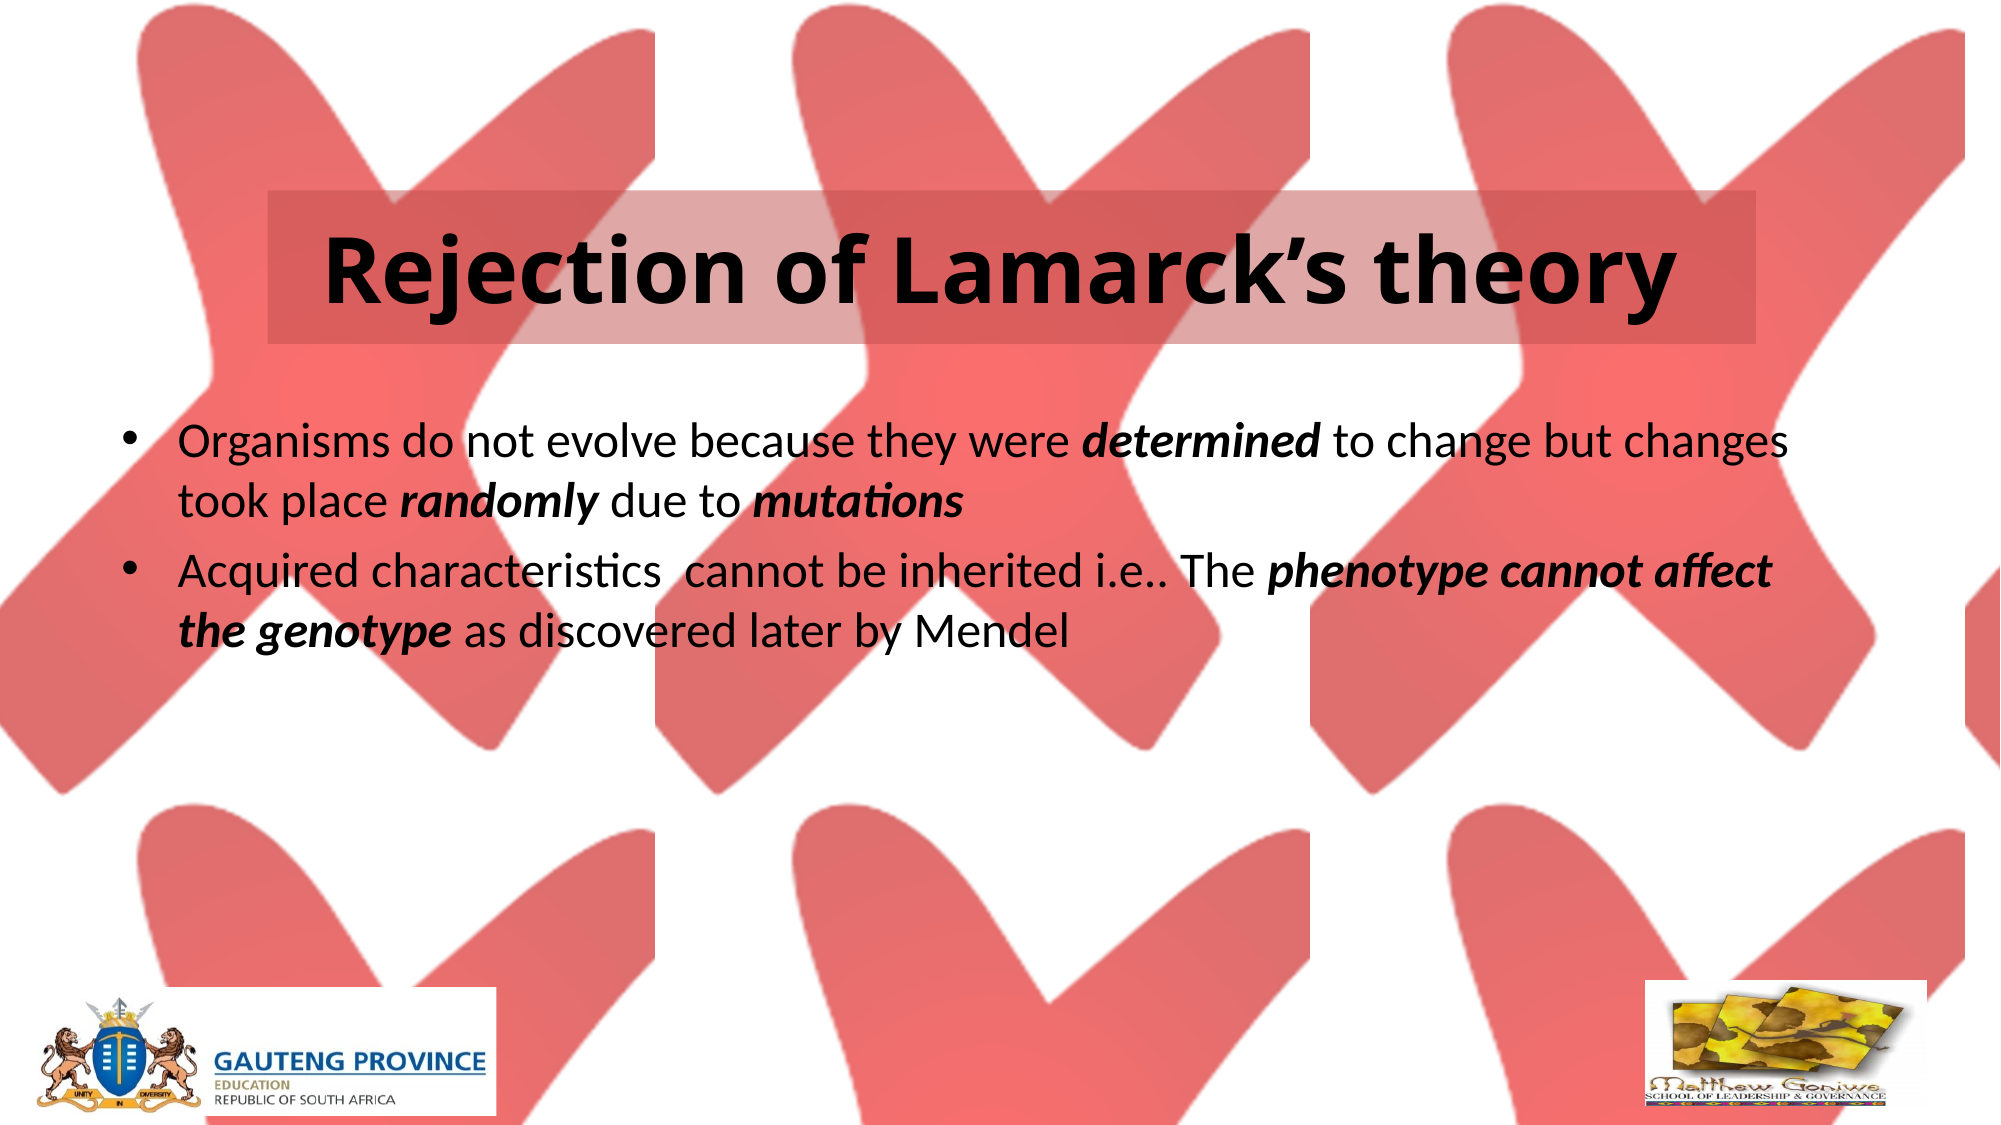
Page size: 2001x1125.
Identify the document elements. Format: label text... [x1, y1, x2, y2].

text_box Rejection of Lamarck’s theory [267, 190, 1756, 344]
picture [23, 987, 497, 1116]
picture [1645, 980, 1927, 1106]
list Organisms do not evolve because they were determined to change but changes took place randomly due to mutations Acquired characteristics cannot be inherited i.e.. The phenotype cannot affect the genotype as discovered later by Mendel [106, 399, 1827, 858]
